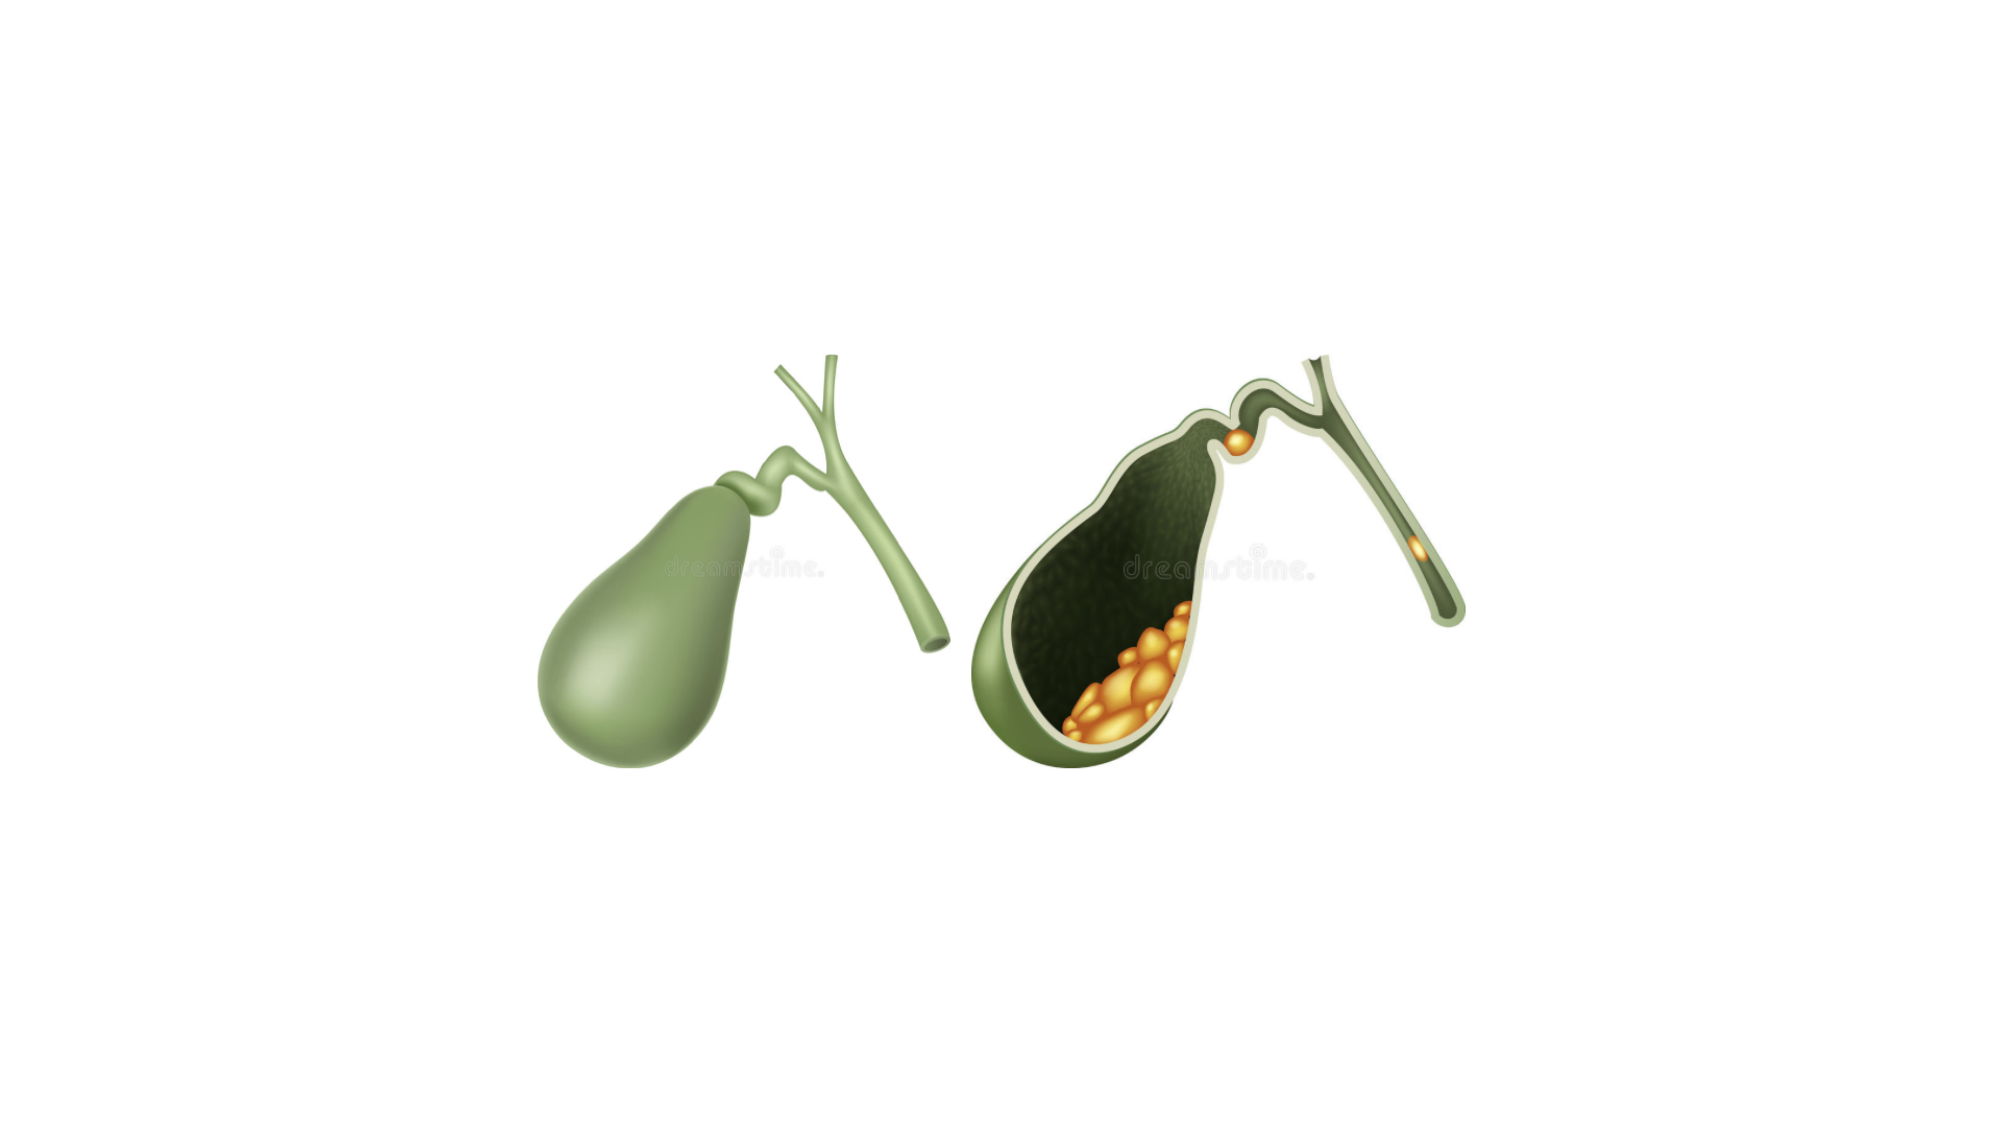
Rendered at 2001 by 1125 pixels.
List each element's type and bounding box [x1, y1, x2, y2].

picture [523, 315, 1476, 810]
